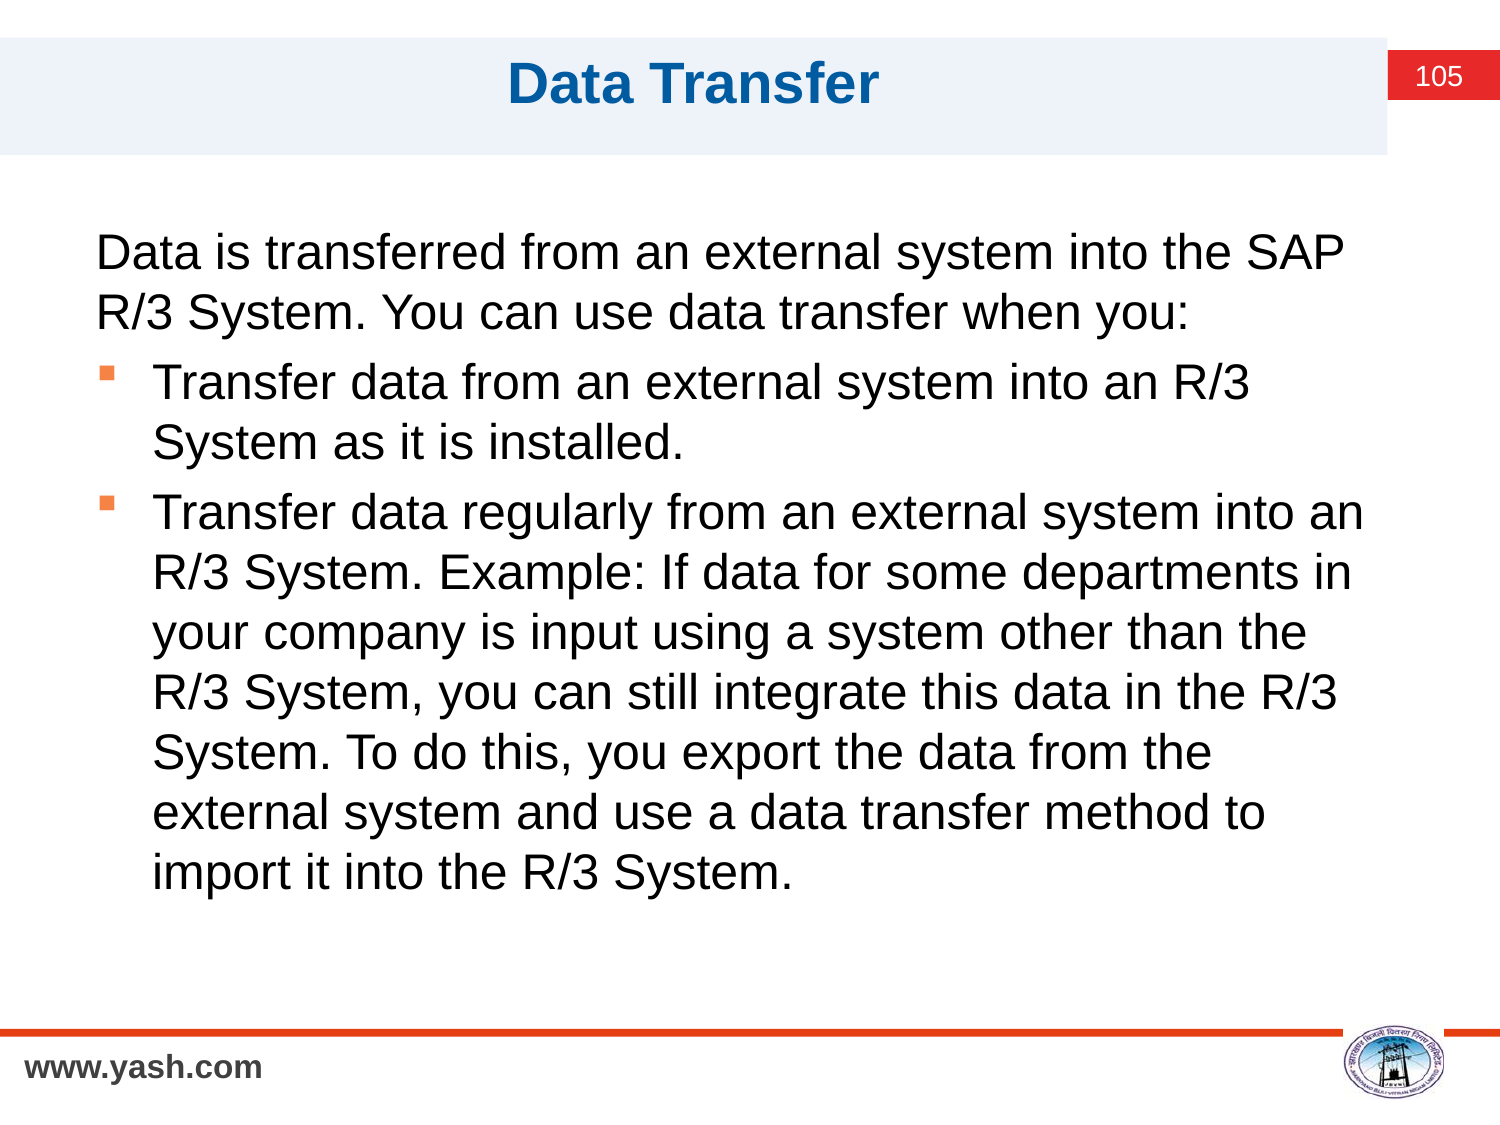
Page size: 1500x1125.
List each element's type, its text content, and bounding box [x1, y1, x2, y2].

list Data is transferred from an external system into the SAP R/3 System. You can use data transfer when you: Transfer data from an external system into an R/3 System as it is installed. Transfer data regularly from an external system into an R/3 System. Example: If data for some departments in your company is input using a system other than the R/3 System, you can still integrate this data in the R/3 System. To do this, you export the data from the external system and use a data transfer method to import it into the R/3 System. [80, 212, 1413, 1013]
title Data Transfer [0, 37, 1388, 155]
picture [1343, 1024, 1444, 1101]
